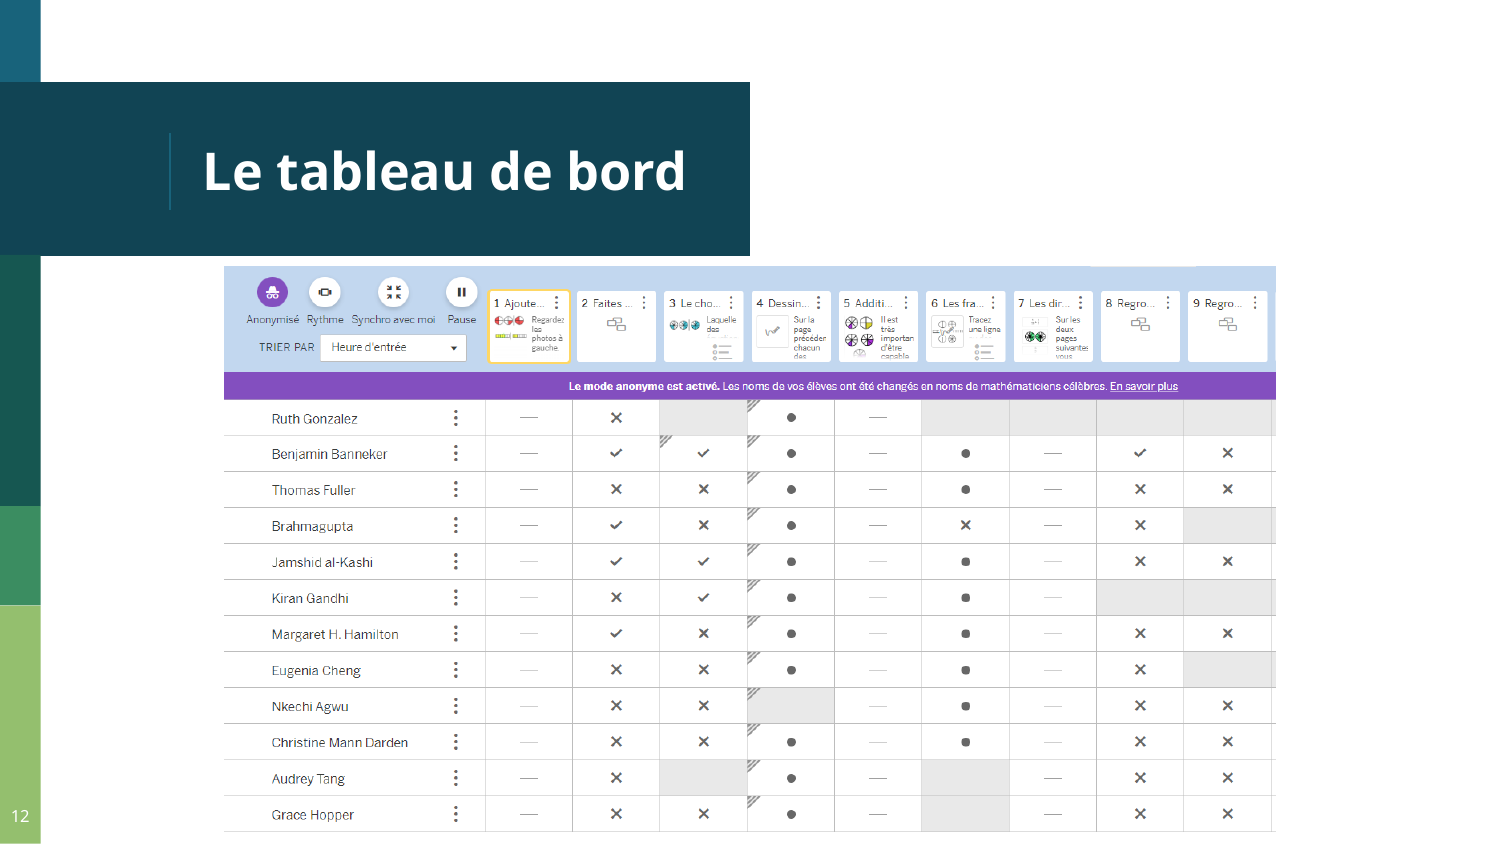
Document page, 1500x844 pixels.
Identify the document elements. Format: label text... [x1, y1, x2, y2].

title Le tableau de bord [187, 84, 715, 256]
picture [223, 265, 1276, 844]
slide_number ‹#› [0, 790, 49, 844]
